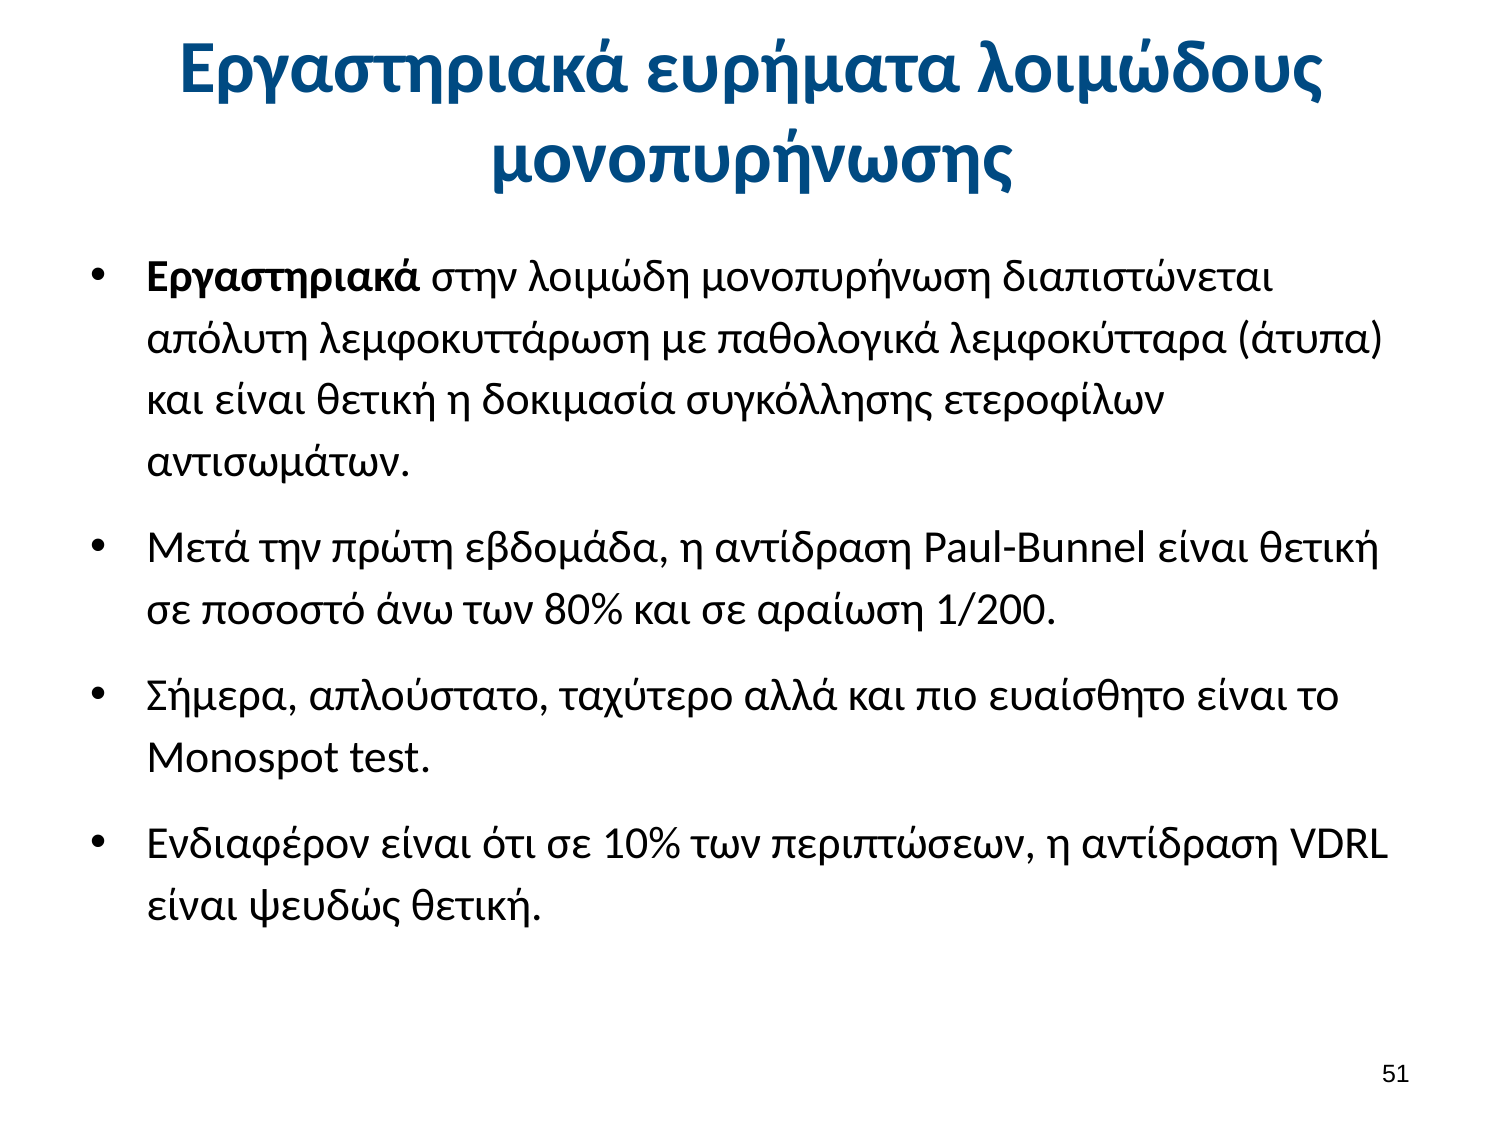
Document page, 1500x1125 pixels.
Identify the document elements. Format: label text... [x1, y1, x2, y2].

title Εργαστηριακά ευρήματα λοιμώδους μονοπυρήνωσης [76, 19, 1427, 197]
list Εργαστηριακά στην λοιμώδη μονοπυρήνωση διαπιστώνεται απόλυτη λεμφοκυττάρωση με παθολογικά λεμφοκύτταρα (άτυπα) και είναι θετική η δοκιμασία συγκόλλησης ετεροφίλων αντισωμάτων. Μετά την πρώτη εβδομάδα, η αντίδραση Paul-Bunnel είναι θετική σε ποσοστό άνω των 80% και σε αραίωση 1/200. Σήμερα, απλούστατο, ταχύτερο αλλά και πιο ευαίσθητο είναι το Monospot test. Ενδιαφέρον είναι ότι σε 10% των περιπτώσεων, η αντίδραση VDRL είναι ψευδώς θετική. [75, 231, 1425, 1024]
slide_number 50 [1074, 1042, 1425, 1103]
